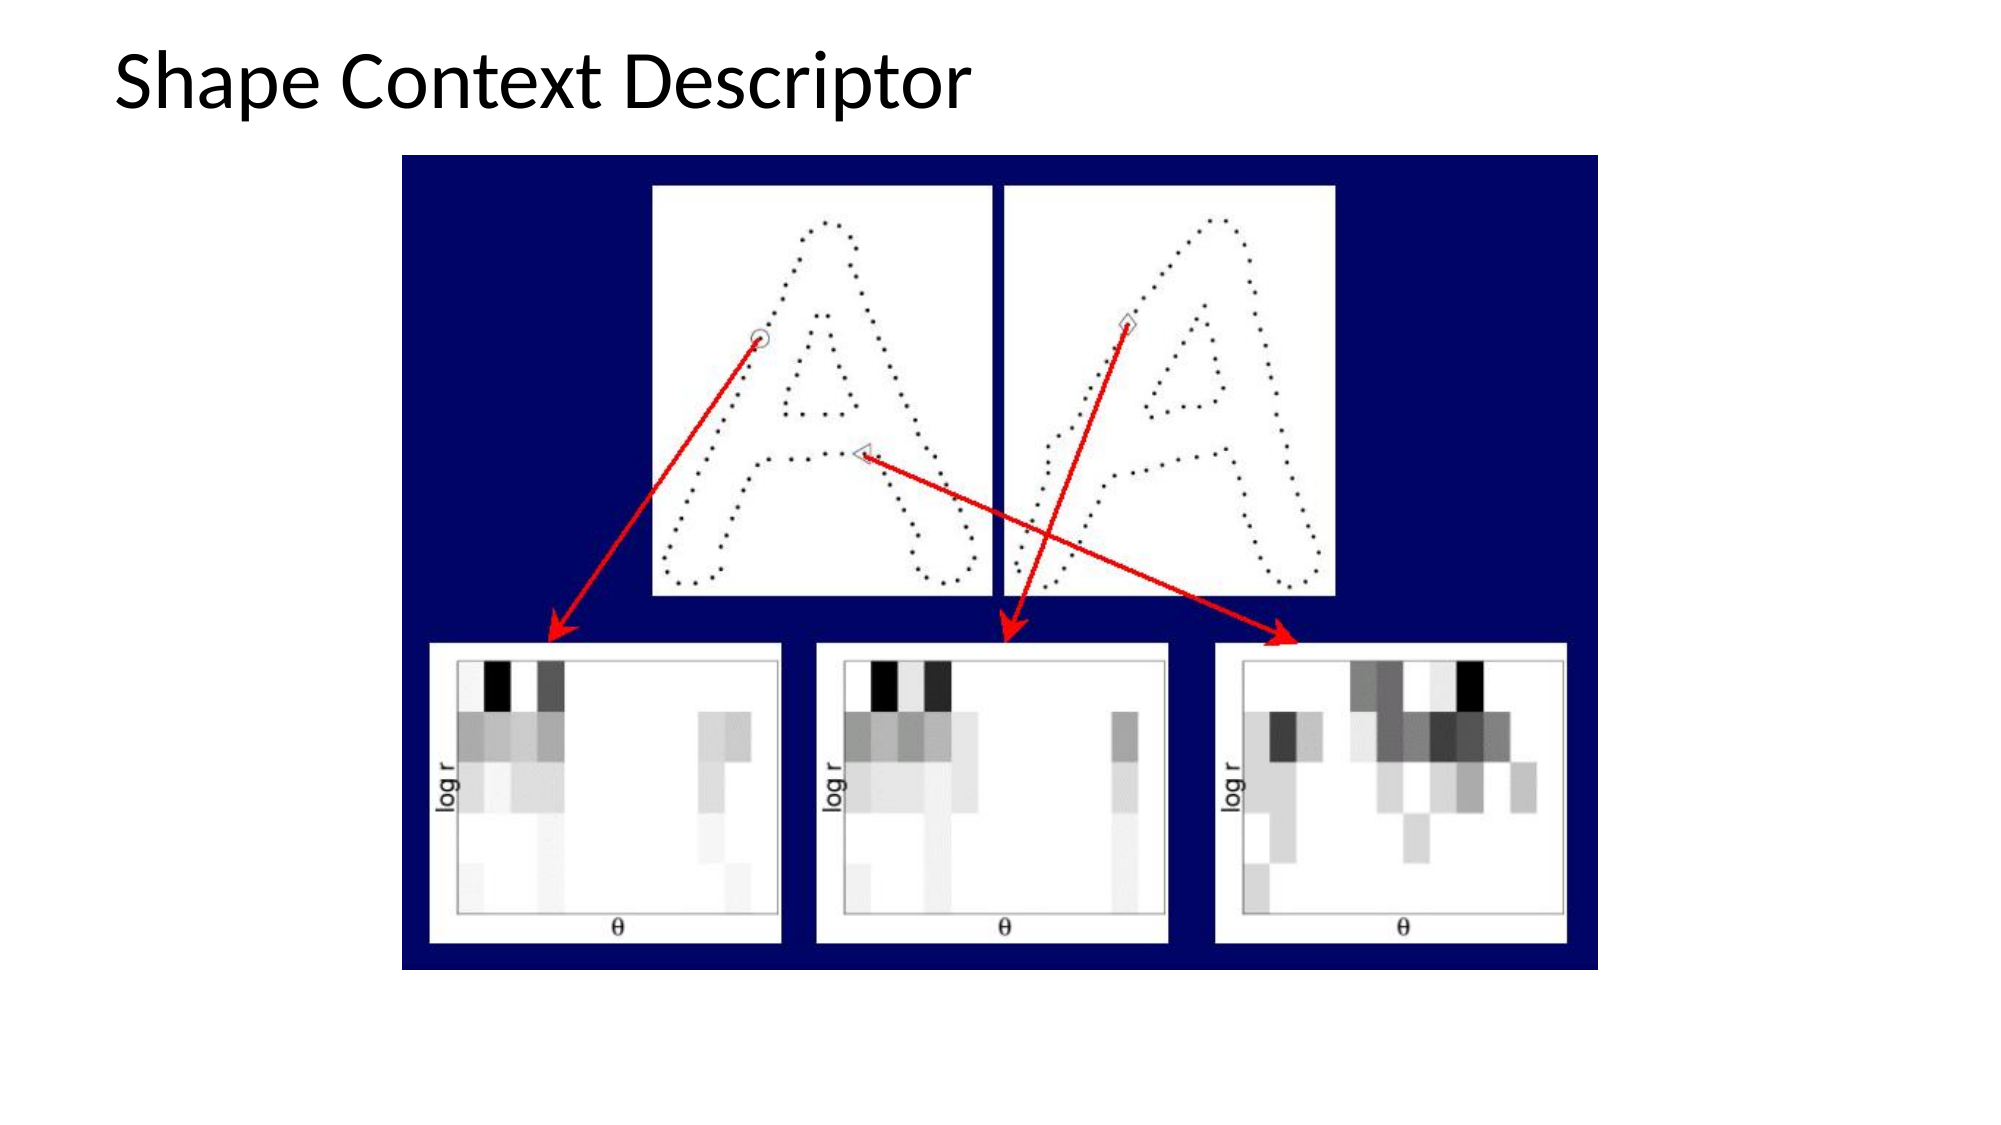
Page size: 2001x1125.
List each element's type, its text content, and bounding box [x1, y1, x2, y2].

picture [402, 154, 1598, 970]
title Shape Context Descriptor [99, 0, 1900, 150]
